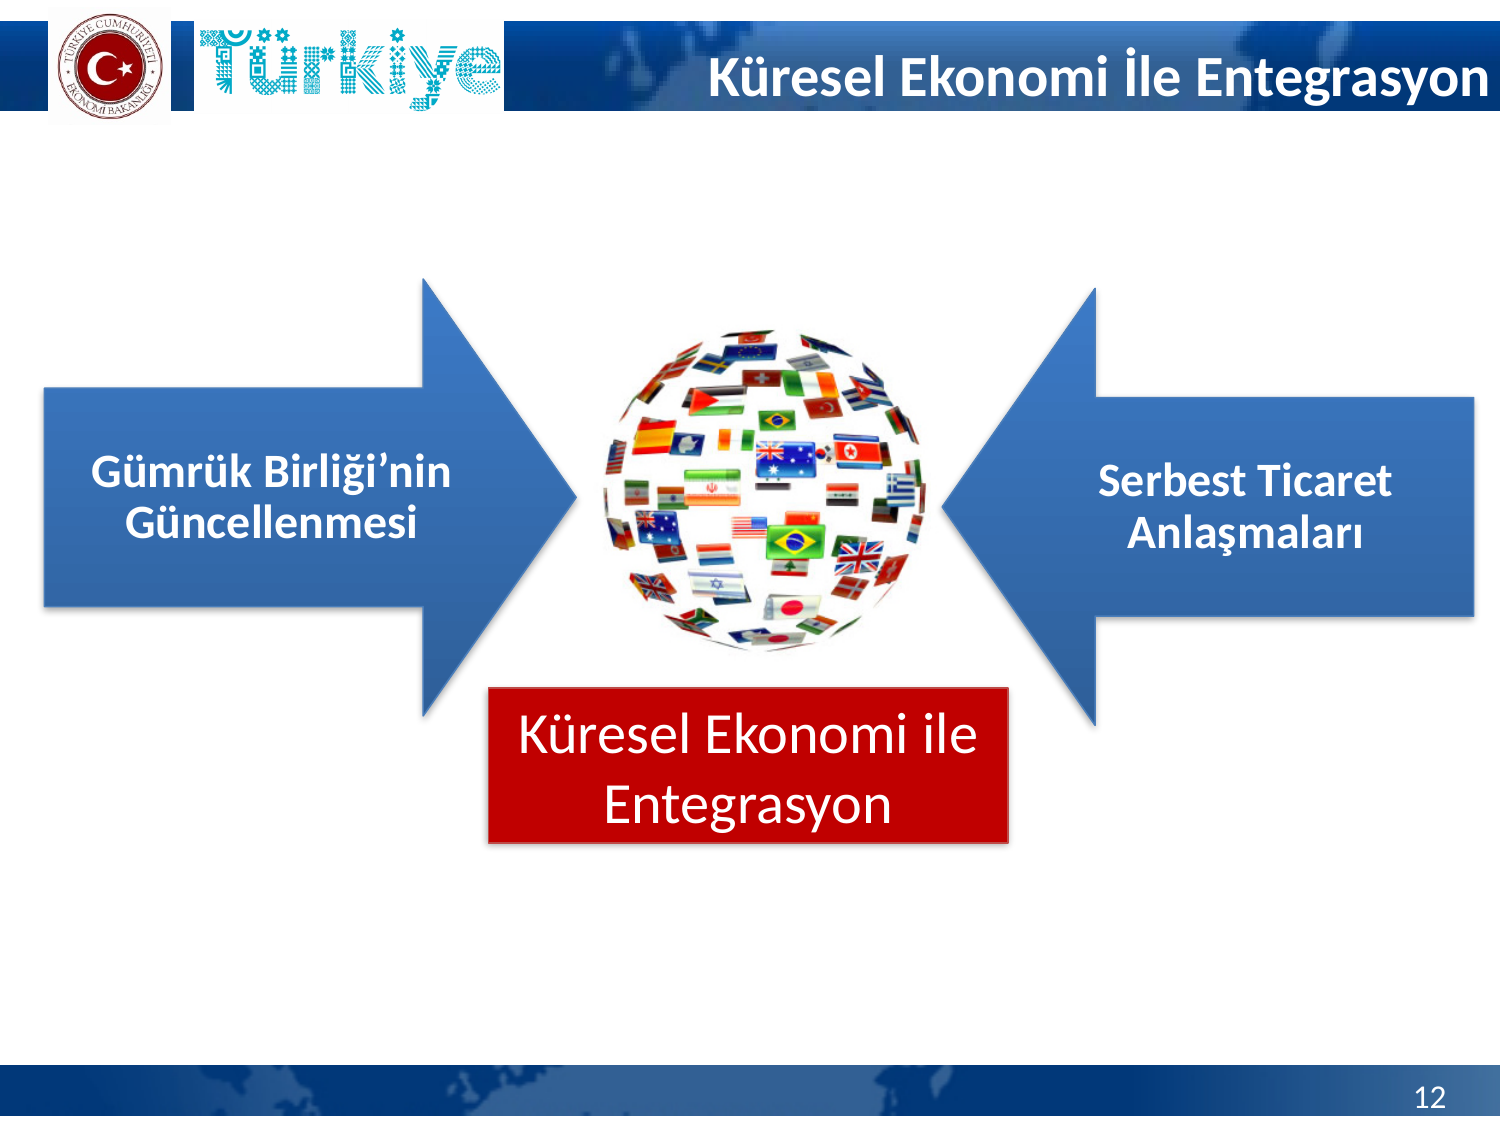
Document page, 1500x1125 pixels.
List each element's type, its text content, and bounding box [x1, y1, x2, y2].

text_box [44, 278, 1474, 845]
text_box Küresel Ekonomi İle Entegrasyon [507, 30, 1500, 116]
slide_number 12 [1382, 1074, 1477, 1117]
picture [0, 7, 1500, 125]
picture [0, 1065, 1500, 1116]
